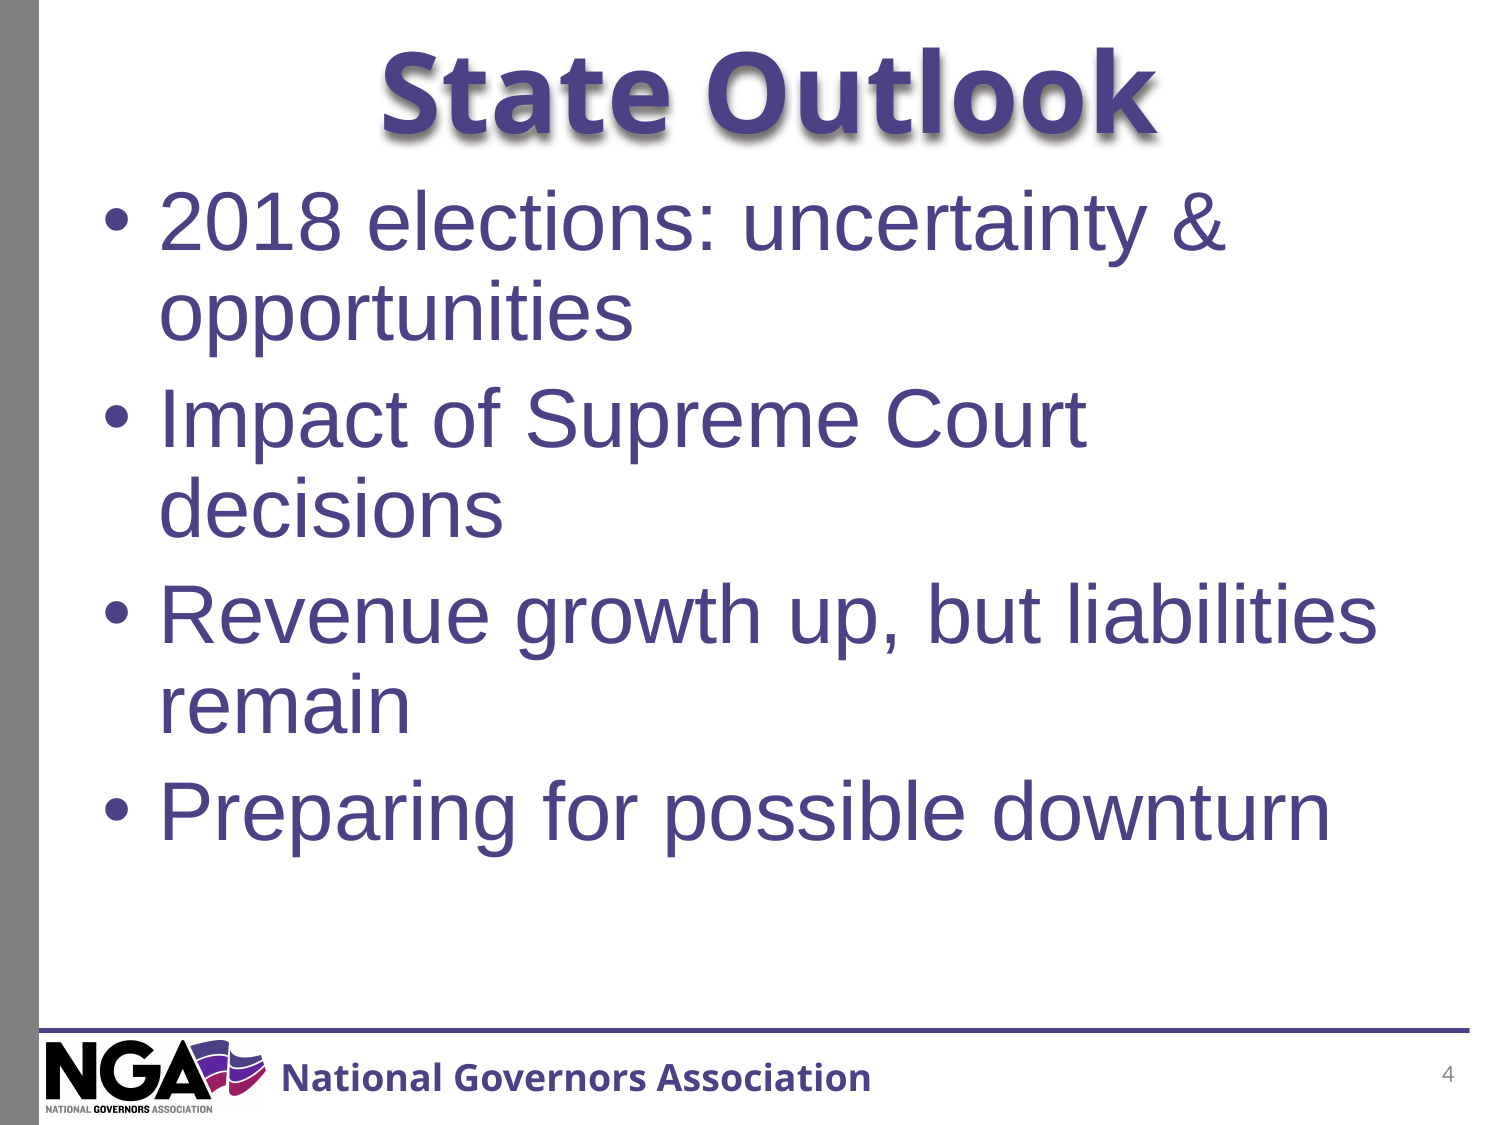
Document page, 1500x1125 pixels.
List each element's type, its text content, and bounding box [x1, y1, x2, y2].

picture [46, 1040, 266, 1113]
text_box State Outlook [68, 28, 1470, 217]
text_box 2018 elections: uncertainty & opportunities Impact of Supreme Court decisions Revenue growth up, but liabilities remain Preparing for possible downturn [87, 171, 1470, 1031]
slide_number 4 [1132, 1042, 1470, 1103]
